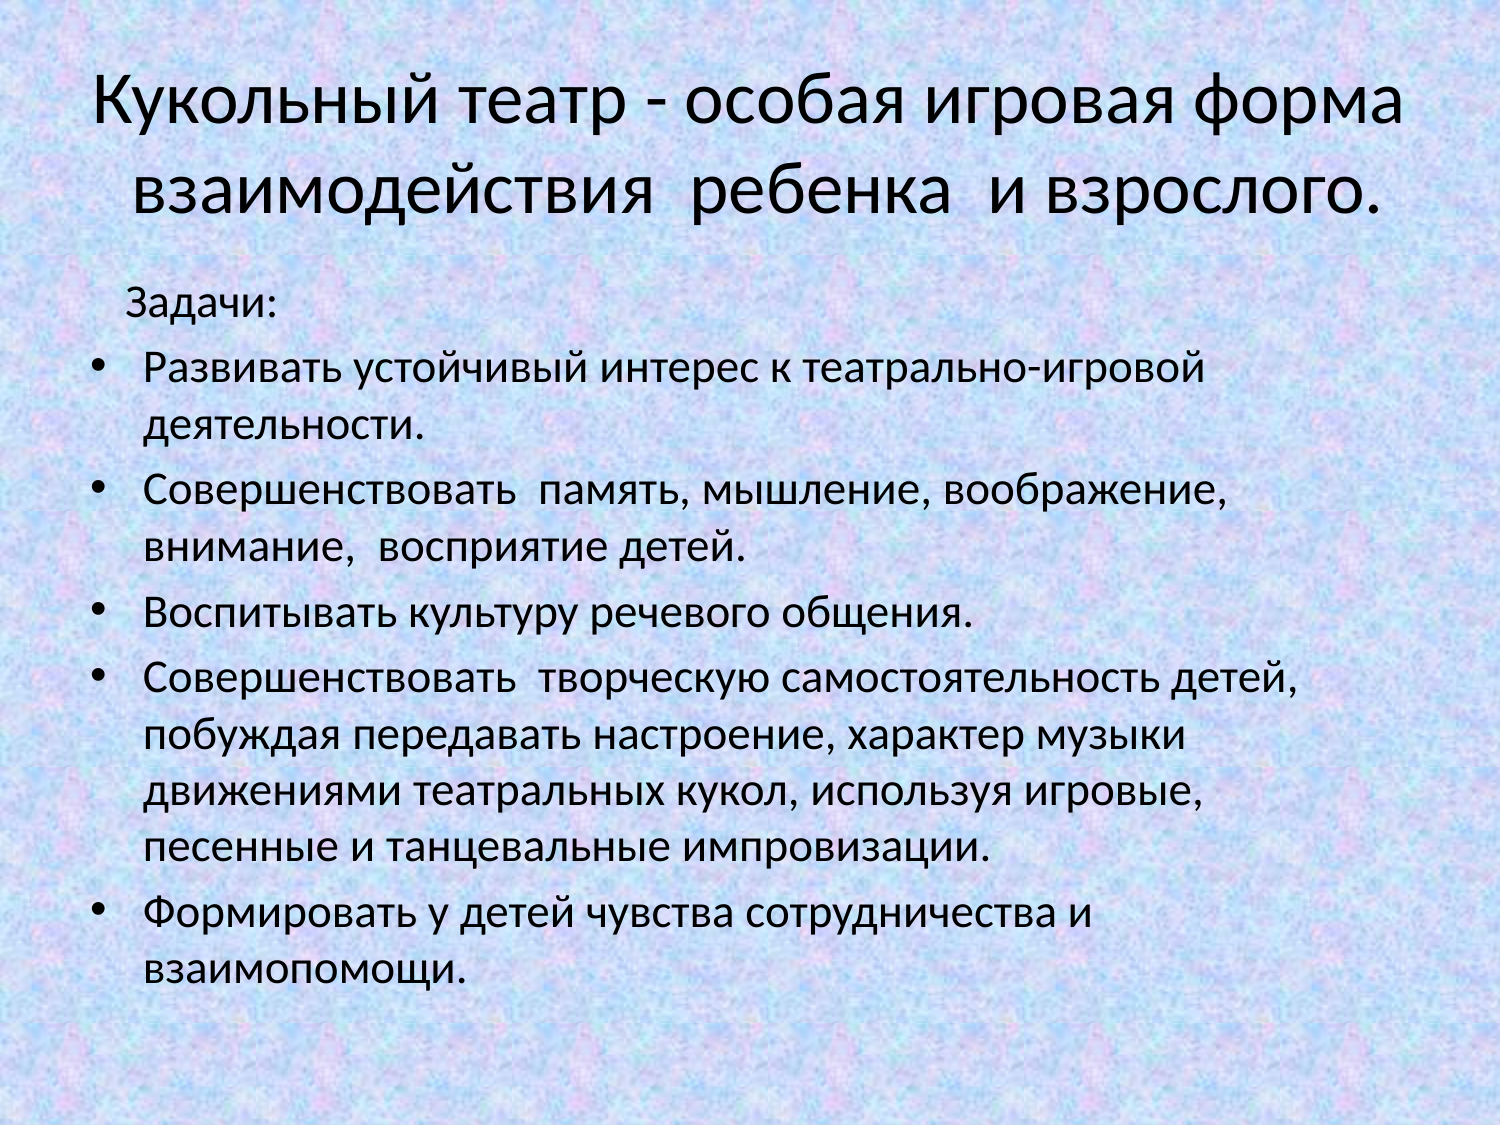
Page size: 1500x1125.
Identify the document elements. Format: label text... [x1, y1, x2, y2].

list Задачи: Развивать устойчивый интерес к театрально-игровой деятельности. Совершенствовать память, мышление, воображение, внимание, восприятие детей. Воспитывать культуру речевого общения. Совершенствовать творческую самостоятельность детей, побуждая передавать настроение, характер музыки движениями театральных кукол, используя игровые, песенные и танцевальные импровизации. Формировать у детей чувства сотрудничества и взаимопомощи. [75, 262, 1425, 1005]
picture [0, 0, 1500, 1125]
title Кукольный театр - особая игровая форма взаимодействия ребенка и взрослого. [75, 45, 1425, 233]
